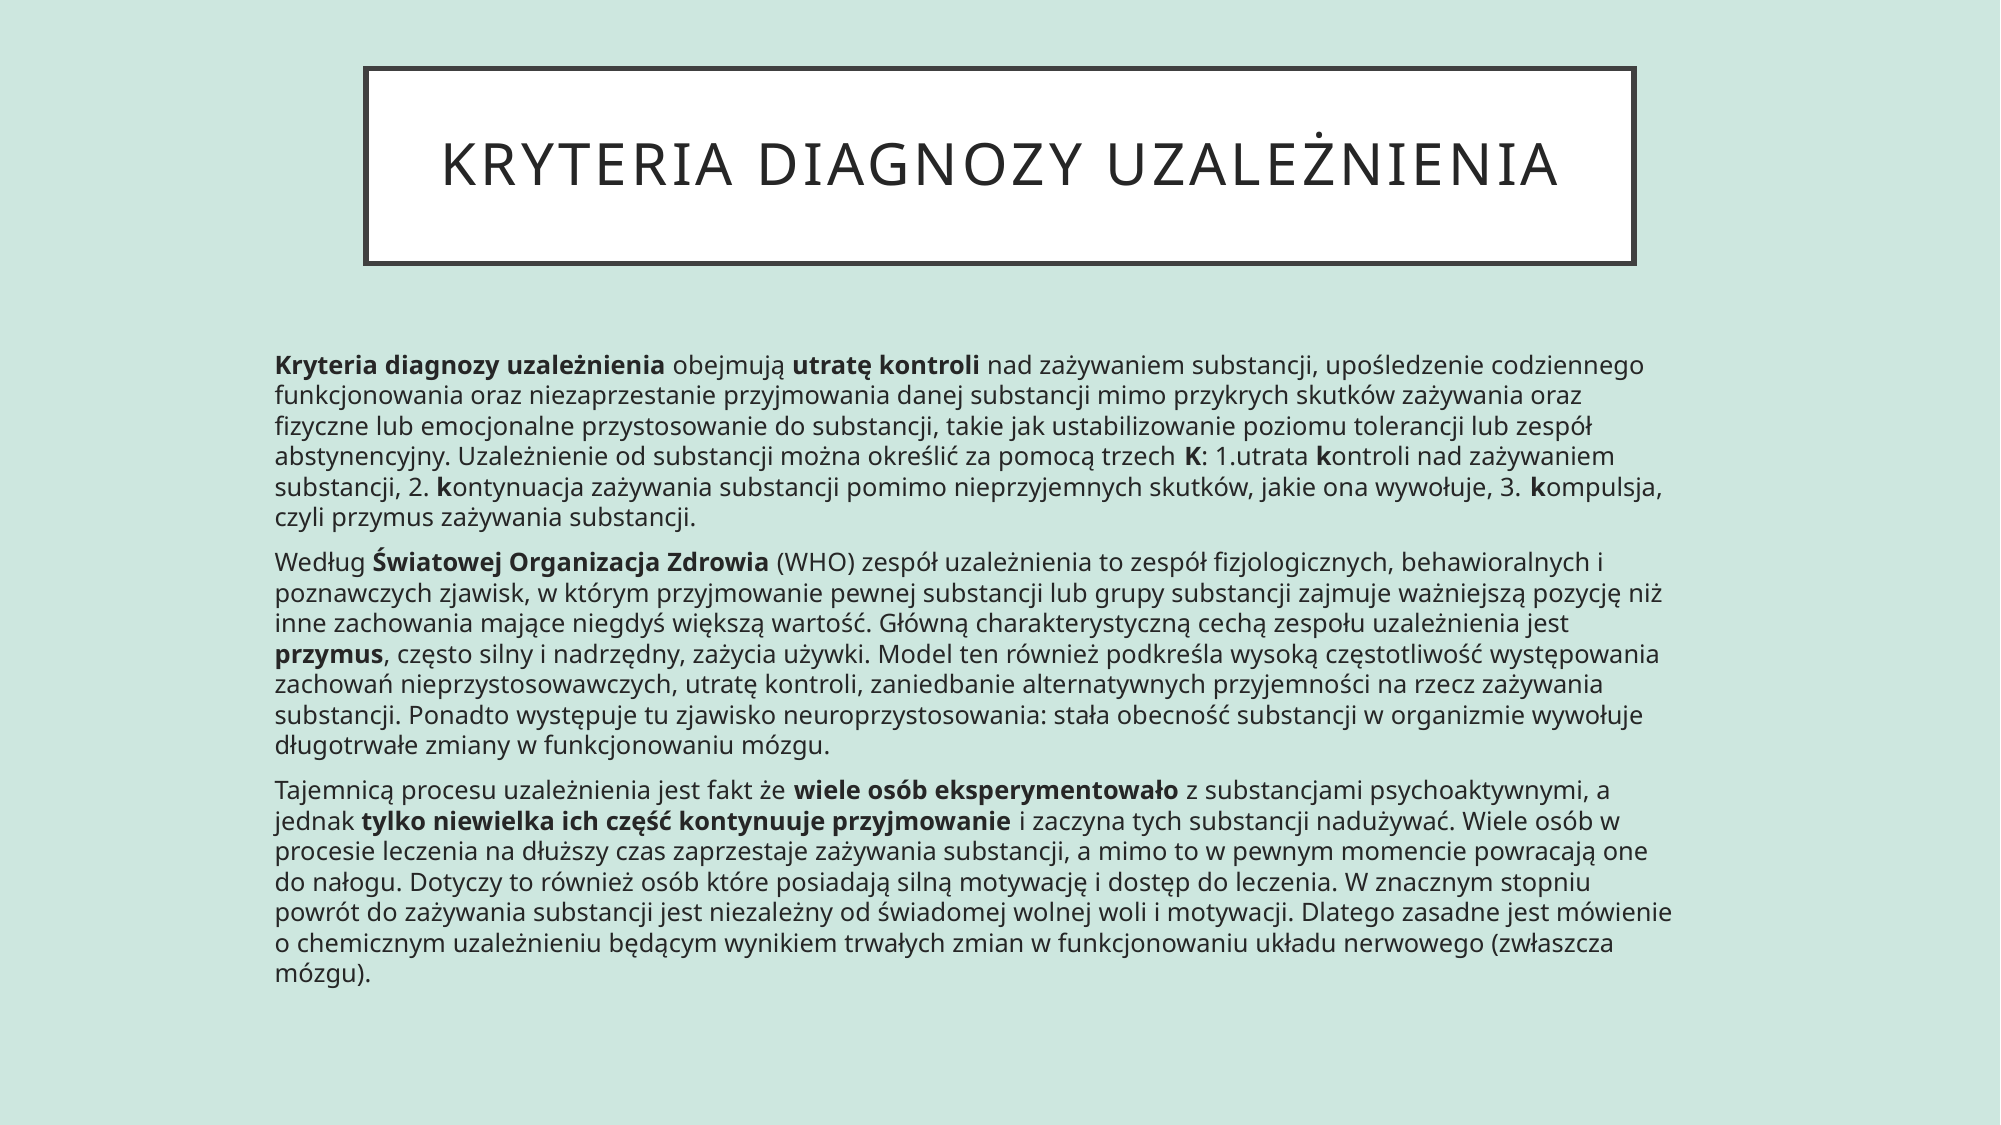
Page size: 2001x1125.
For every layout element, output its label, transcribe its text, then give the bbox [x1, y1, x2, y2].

list Kryteria diagnozy uzależnienia obejmują utratę kontroli nad zażywaniem substancji, upośledzenie codziennego funkcjonowania oraz niezaprzestanie przyjmowania danej substancji mimo przykrych skutków zażywania oraz fizyczne lub emocjonalne przystosowanie do substancji, takie jak ustabilizowanie poziomu tolerancji lub zespół abstynencyjny. Uzależnienie od substancji można określić za pomocą trzech K: 1.utrata kontroli nad zażywaniem substancji, 2. kontynuacja zażywania substancji pomimo nieprzyjemnych skutków, jakie ona wywołuje, 3. kompulsja, czyli przymus zażywania substancji. Według Światowej Organizacja Zdrowia (WHO) zespół uzależnienia to zespół fizjologicznych, behawioralnych i poznawczych zjawisk, w którym przyjmowanie pewnej substancji lub grupy substancji zajmuje ważniejszą pozycję niż inne zachowania mające niegdyś większą wartość. Główną charakterystyczną cechą zespołu uzależnienia jest przymus, często silny i nadrzędny, zażycia używki. Model ten również podkreśla wysoką częstotliwość występowania zachowań nieprzystosowawczych, utratę kontroli, zaniedbanie alternatywnych przyjemności na rzecz zażywania substancji. Ponadto występuje tu zjawisko neuroprzystosowania: stała obecność substancji w organizmie wywołuje długotrwałe zmiany w funkcjonowaniu mózgu. Tajemnicą procesu uzależnienia jest fakt że wiele osób eksperymentowało z substancjami psychoaktywnymi, a jednak tylko niewielka ich część kontynuuje przyjmowanie i zaczyna tych substancji nadużywać. Wiele osób w procesie leczenia na dłuższy czas zaprzestaje zażywania substancji, a mimo to w pewnym momencie powracają one do nałogu. Dotyczy to również osób które posiadają silną motywację i dostęp do leczenia. W znacznym stopniu powrót do zażywania substancji jest niezależny od świadomej wolnej woli i motywacji. Dlatego zasadne jest mówienie o chemicznym uzależnieniu będącym wynikiem trwałych zmian w funkcjonowaniu układu nerwowego (zwłaszcza mózgu). [259, 341, 1700, 1005]
title Kryteria diagnozy uzależnienia [363, 66, 1637, 266]
